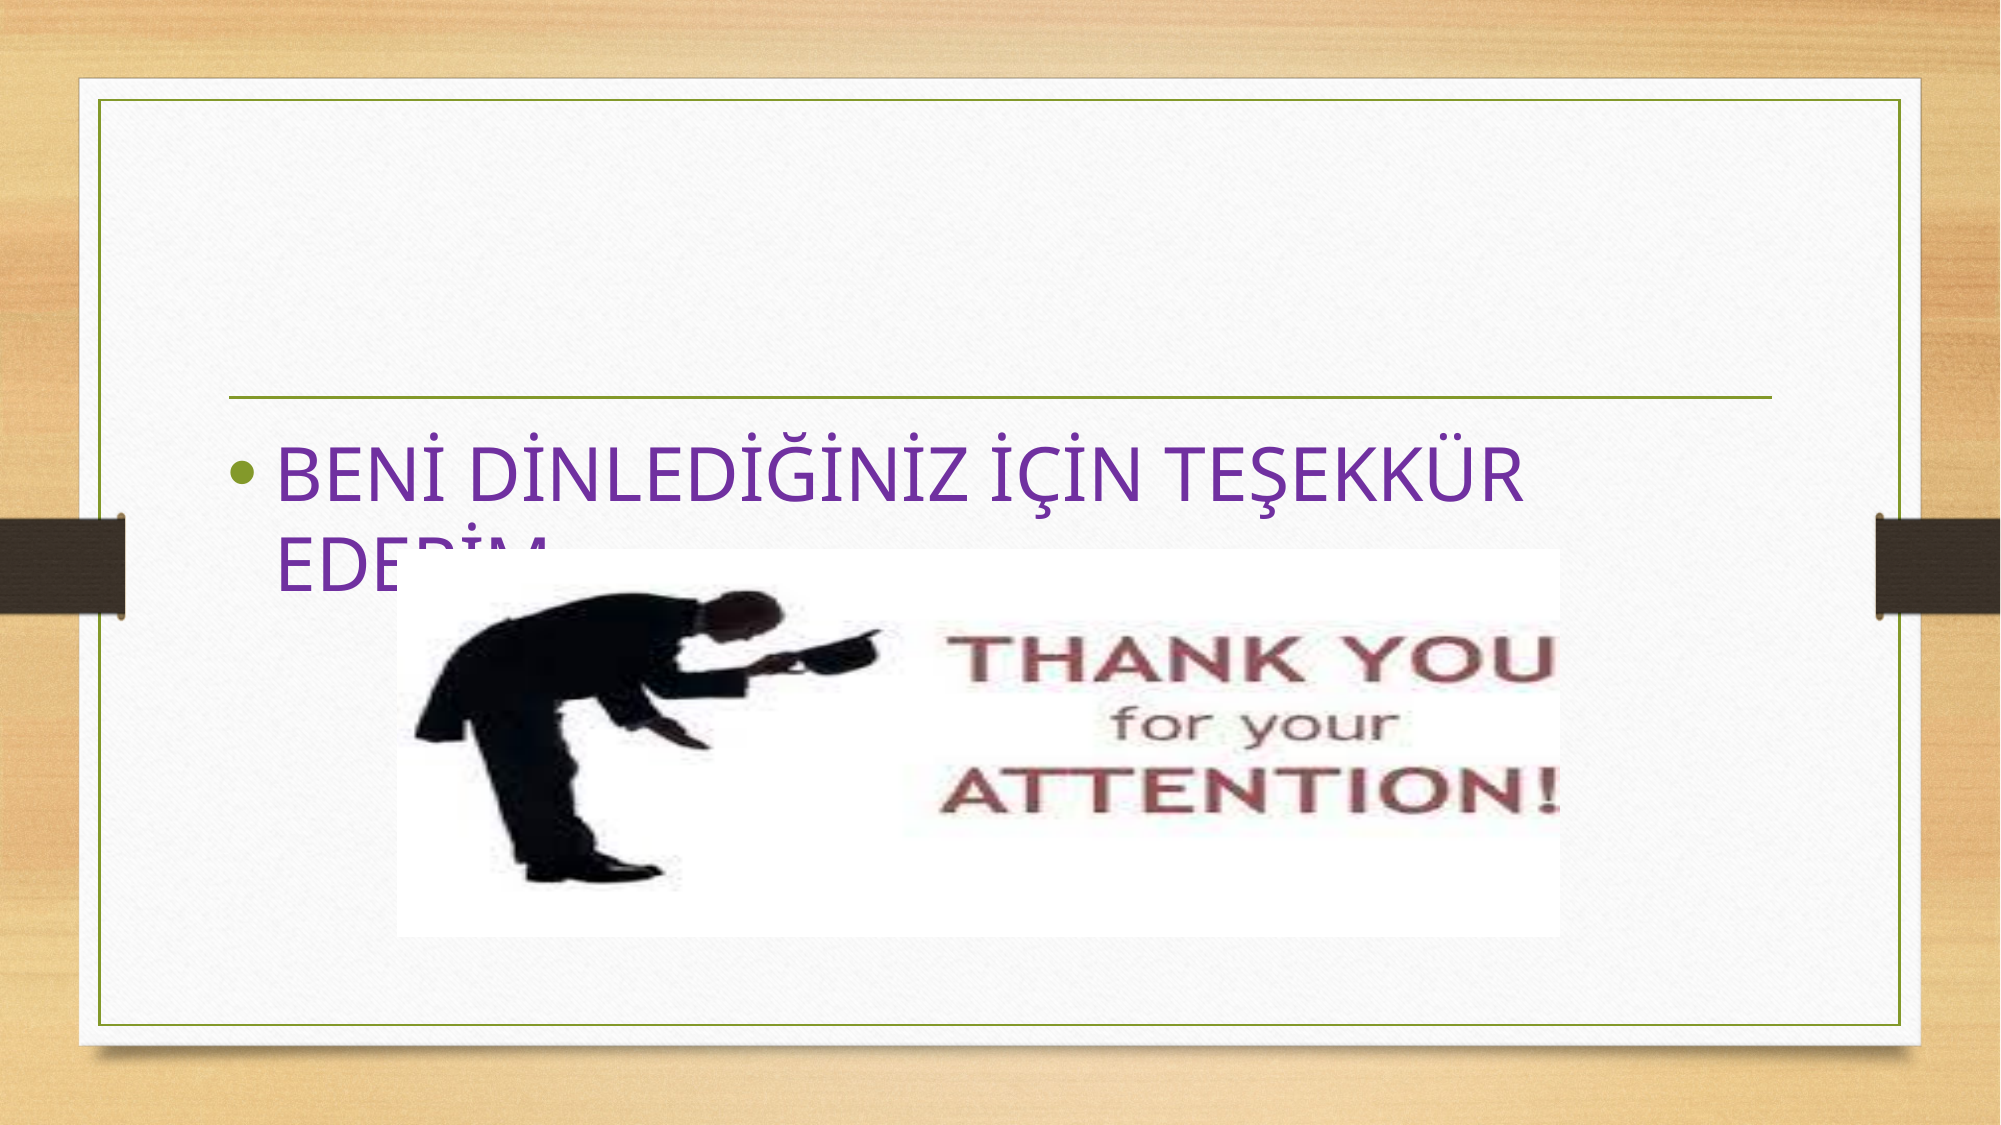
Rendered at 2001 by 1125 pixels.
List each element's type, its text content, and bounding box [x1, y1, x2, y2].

picture [0, 0, 2001, 1125]
list BENİ DİNLEDİĞİNİZ İÇİN TEŞEKKÜR EDERİM [212, 419, 1788, 964]
